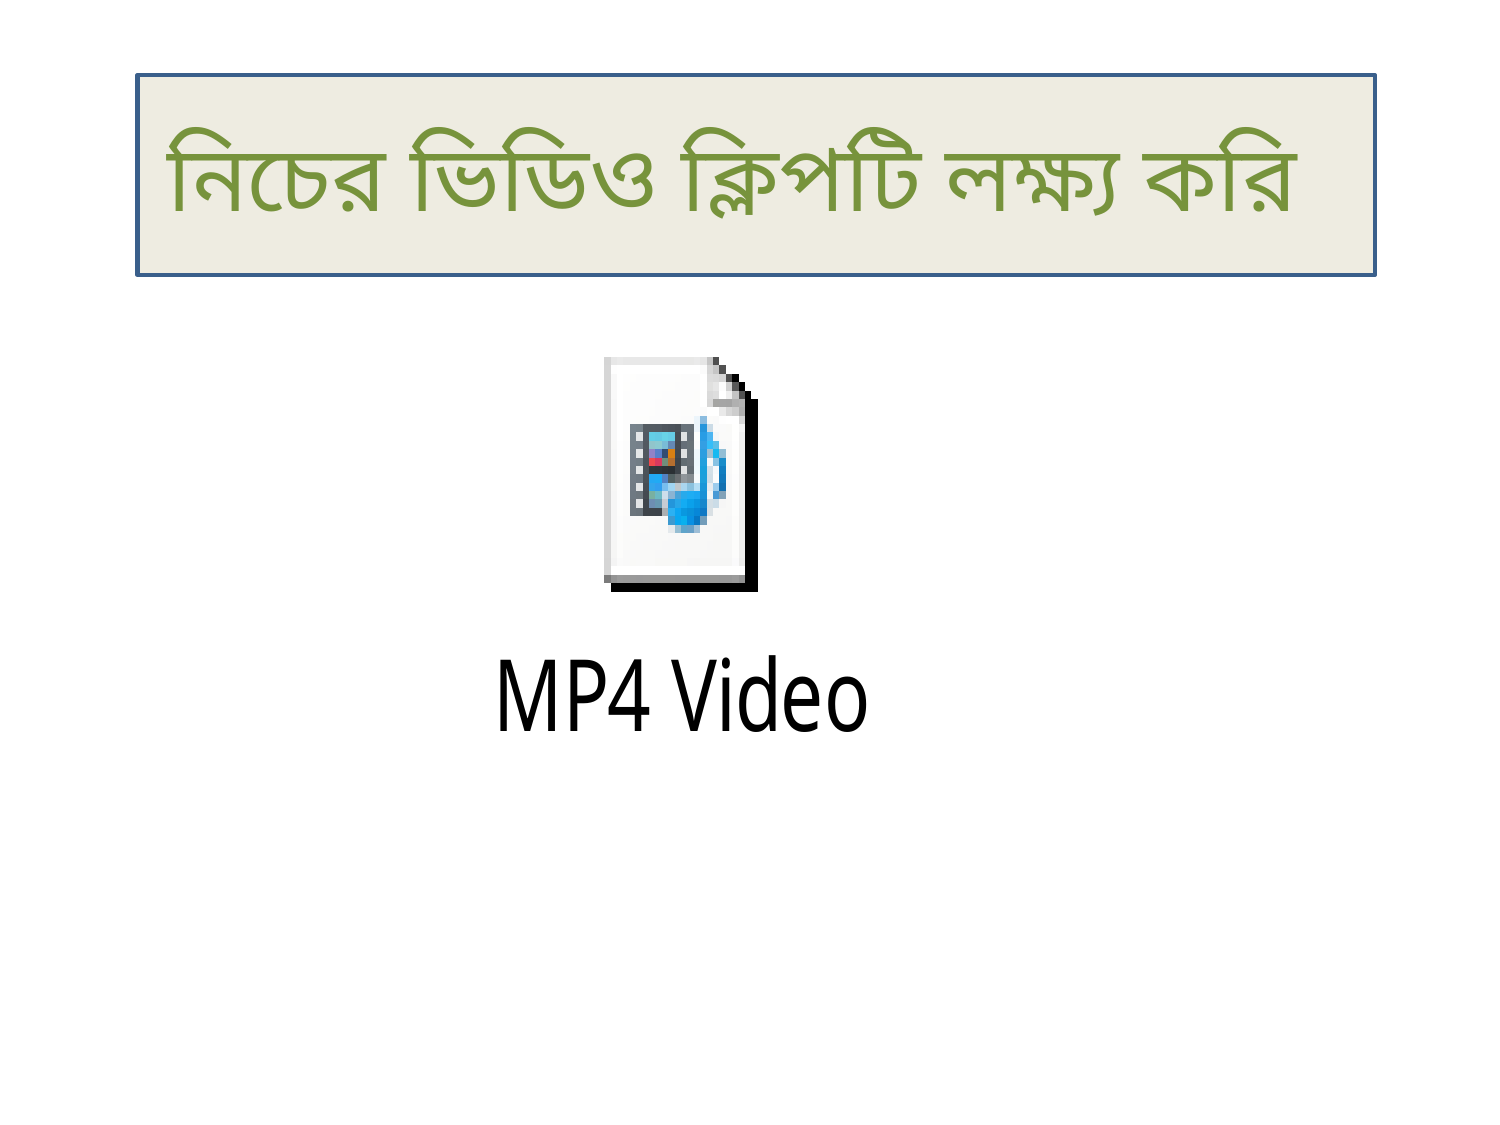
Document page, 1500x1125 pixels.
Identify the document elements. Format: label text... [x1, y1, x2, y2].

text_box নিচের ভিডিও ক্লিপটি লক্ষ্য করি [135, 73, 1377, 277]
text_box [374, 324, 988, 1001]
